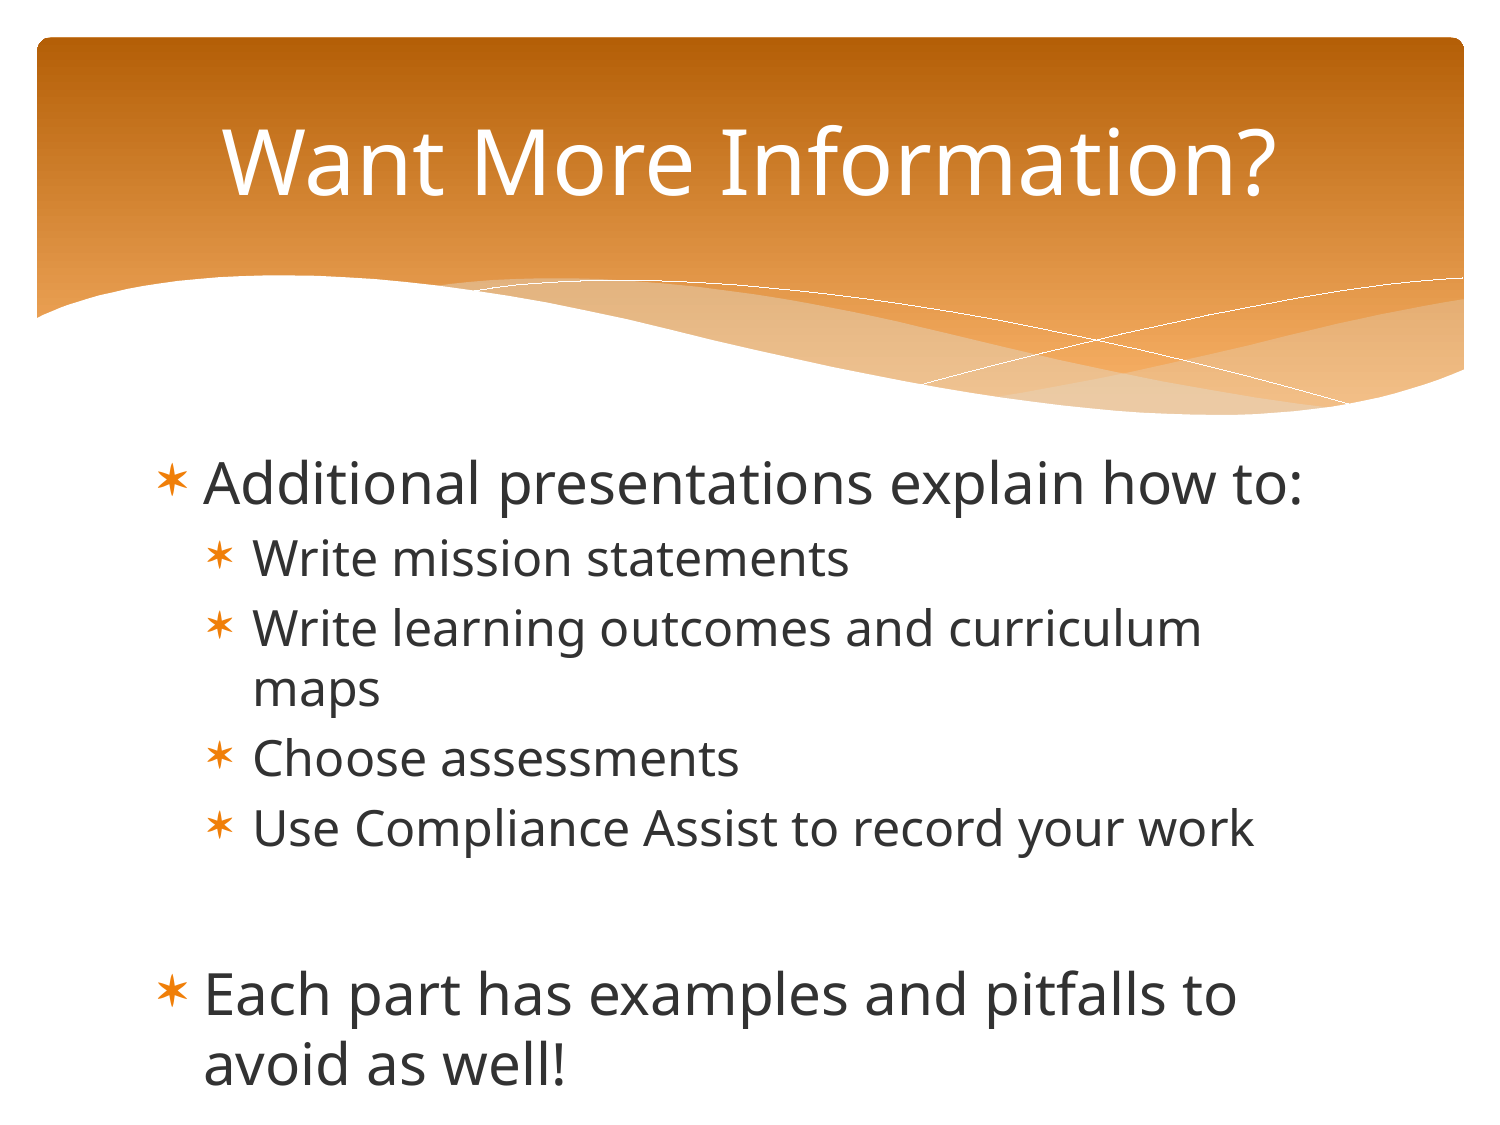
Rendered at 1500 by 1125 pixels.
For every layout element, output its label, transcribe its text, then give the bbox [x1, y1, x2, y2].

title Want More Information? [75, 55, 1425, 261]
list Additional presentations explain how to: Write mission statements Write learning outcomes and curriculum maps Choose assessments Use Compliance Assist to record your work Each part has examples and pitfalls to avoid as well! [143, 438, 1359, 1100]
